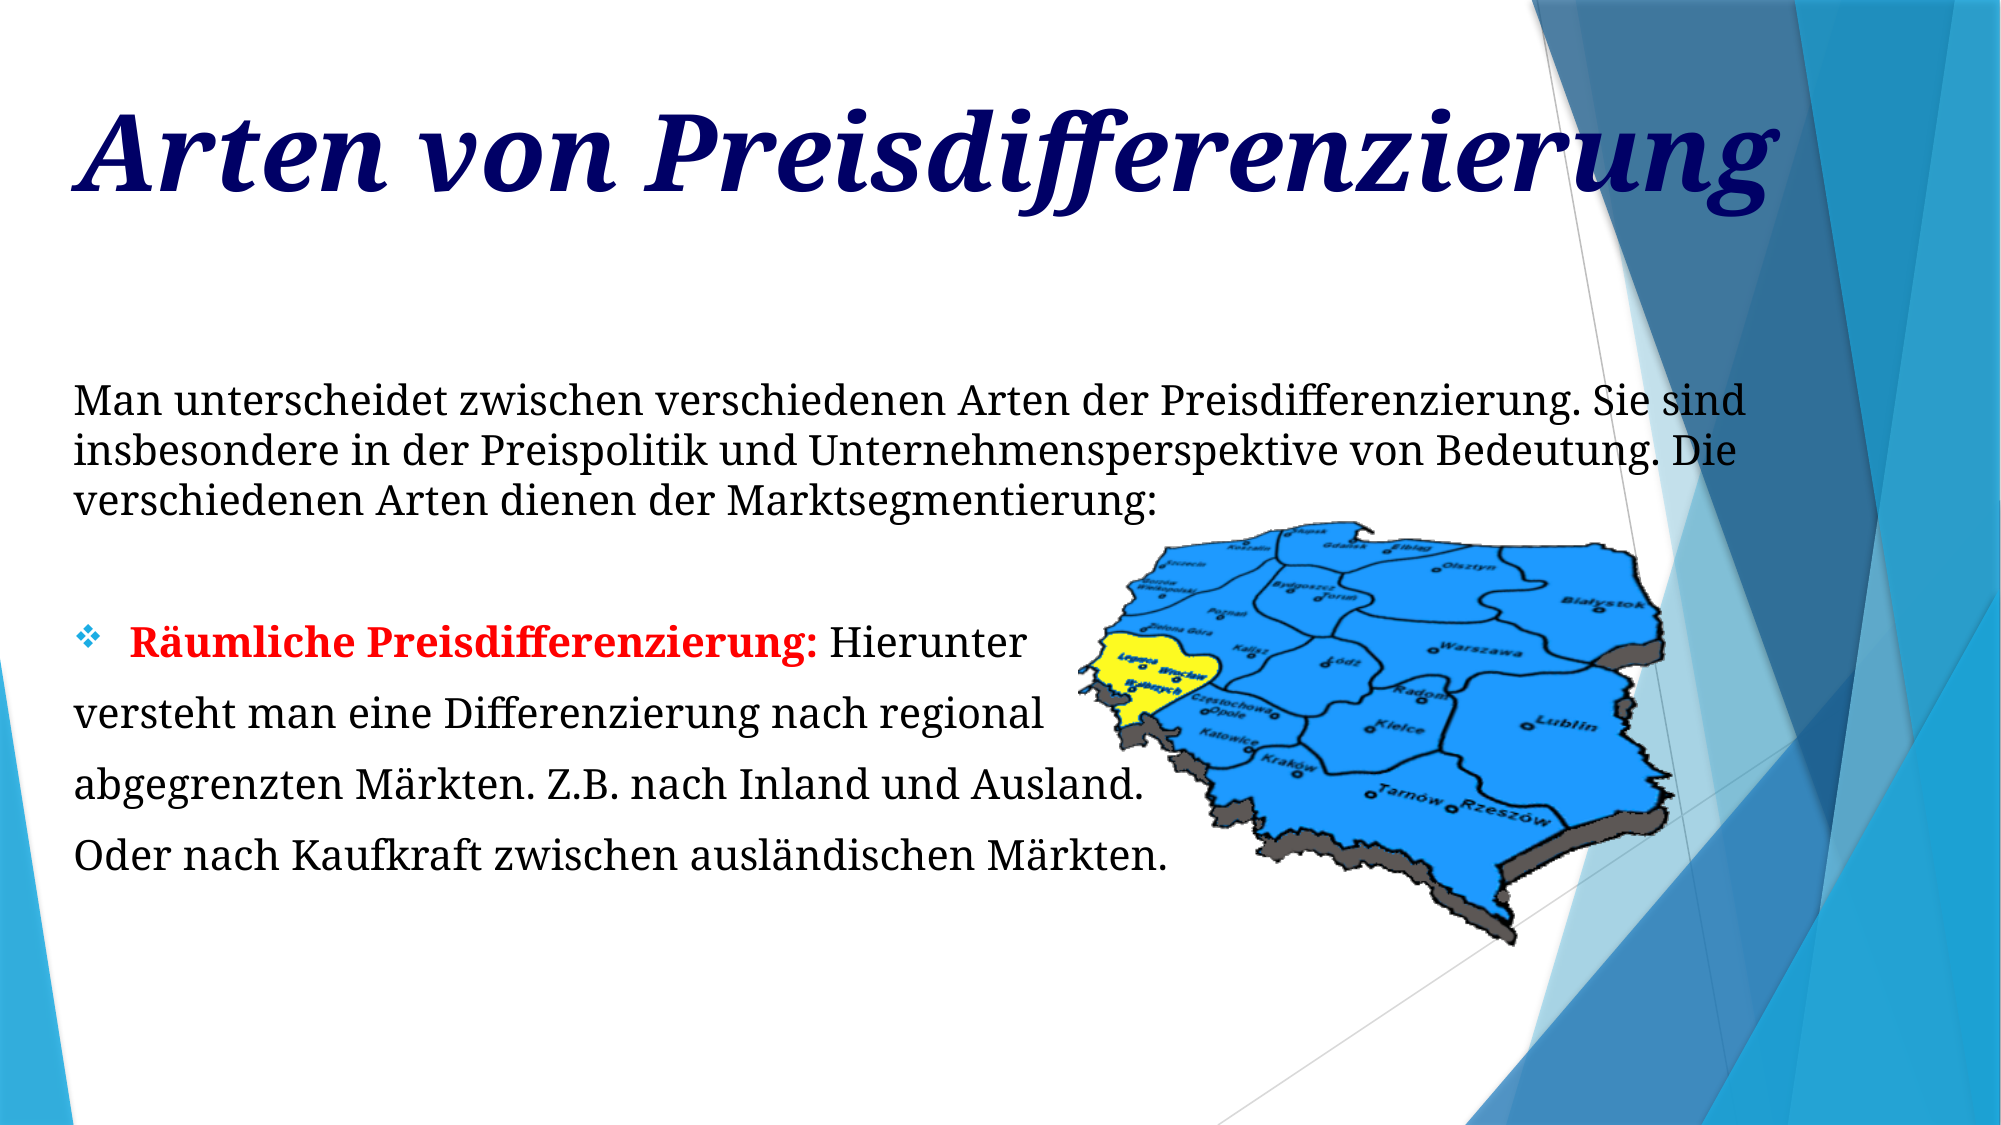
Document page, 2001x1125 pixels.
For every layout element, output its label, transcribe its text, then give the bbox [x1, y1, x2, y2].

picture [1077, 508, 1703, 992]
title Arten von Preisdifferenzierung [58, 76, 1796, 295]
list Man unterscheidet zwischen verschiedenen Arten der Preisdifferenzierung. Sie sind insbesondere in der Preispolitik und Unternehmensperspektive von Bedeutung. Die verschiedenen Arten dienen der Marktsegmentierung: Räumliche Preisdifferenzierung: Hierunter versteht man eine ​Differenzierung nach regional abgegrenzten Märkten. Z.B. nach Inland und Ausland. Oder nach Kaufkraft zwischen ausländischen Märkten. [58, 295, 1796, 991]
